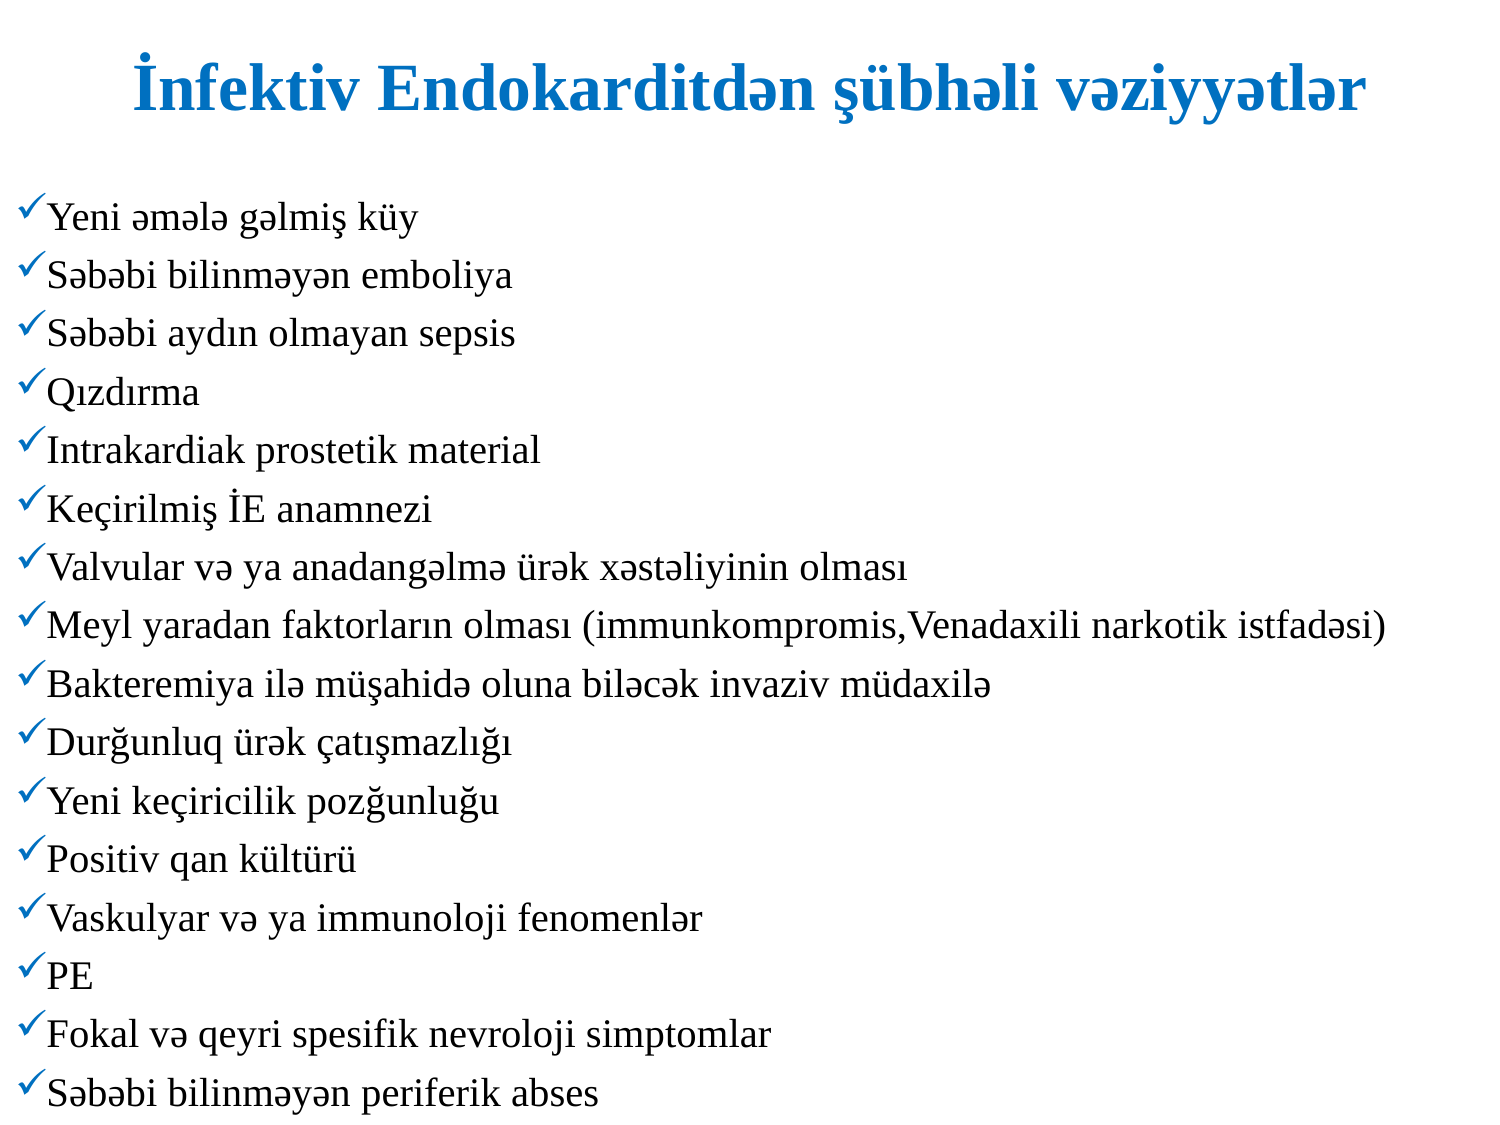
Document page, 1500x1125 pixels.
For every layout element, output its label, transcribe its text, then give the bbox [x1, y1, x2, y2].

title İnfektiv Endokarditdən şübhəli vəziyyətlər [103, 15, 1397, 163]
list Yeni əmələ gəlmiş küy Səbəbi bilinməyən emboliya Səbəbi aydın olmayan sepsis Qızdırma Intrakardiak prostetik material Keçirilmiş İE anamnezi Valvular və ya anadangəlmə ürək xəstəliyinin olması Meyl yaradan faktorların olması (immunkompromis,Venadaxili narkotik istfadəsi) Bakteremiya ilə müşahidə oluna biləcək invaziv müdaxilə Durğunluq ürək çatışmazlığı Yeni keçiricilik pozğunluğu Positiv qan kültürü Vaskulyar və ya immunoloji fenomenlər PE Fokal və qeyri spesifik nevroloji simptomlar Səbəbi bilinməyən periferik abses [0, 187, 1500, 1125]
